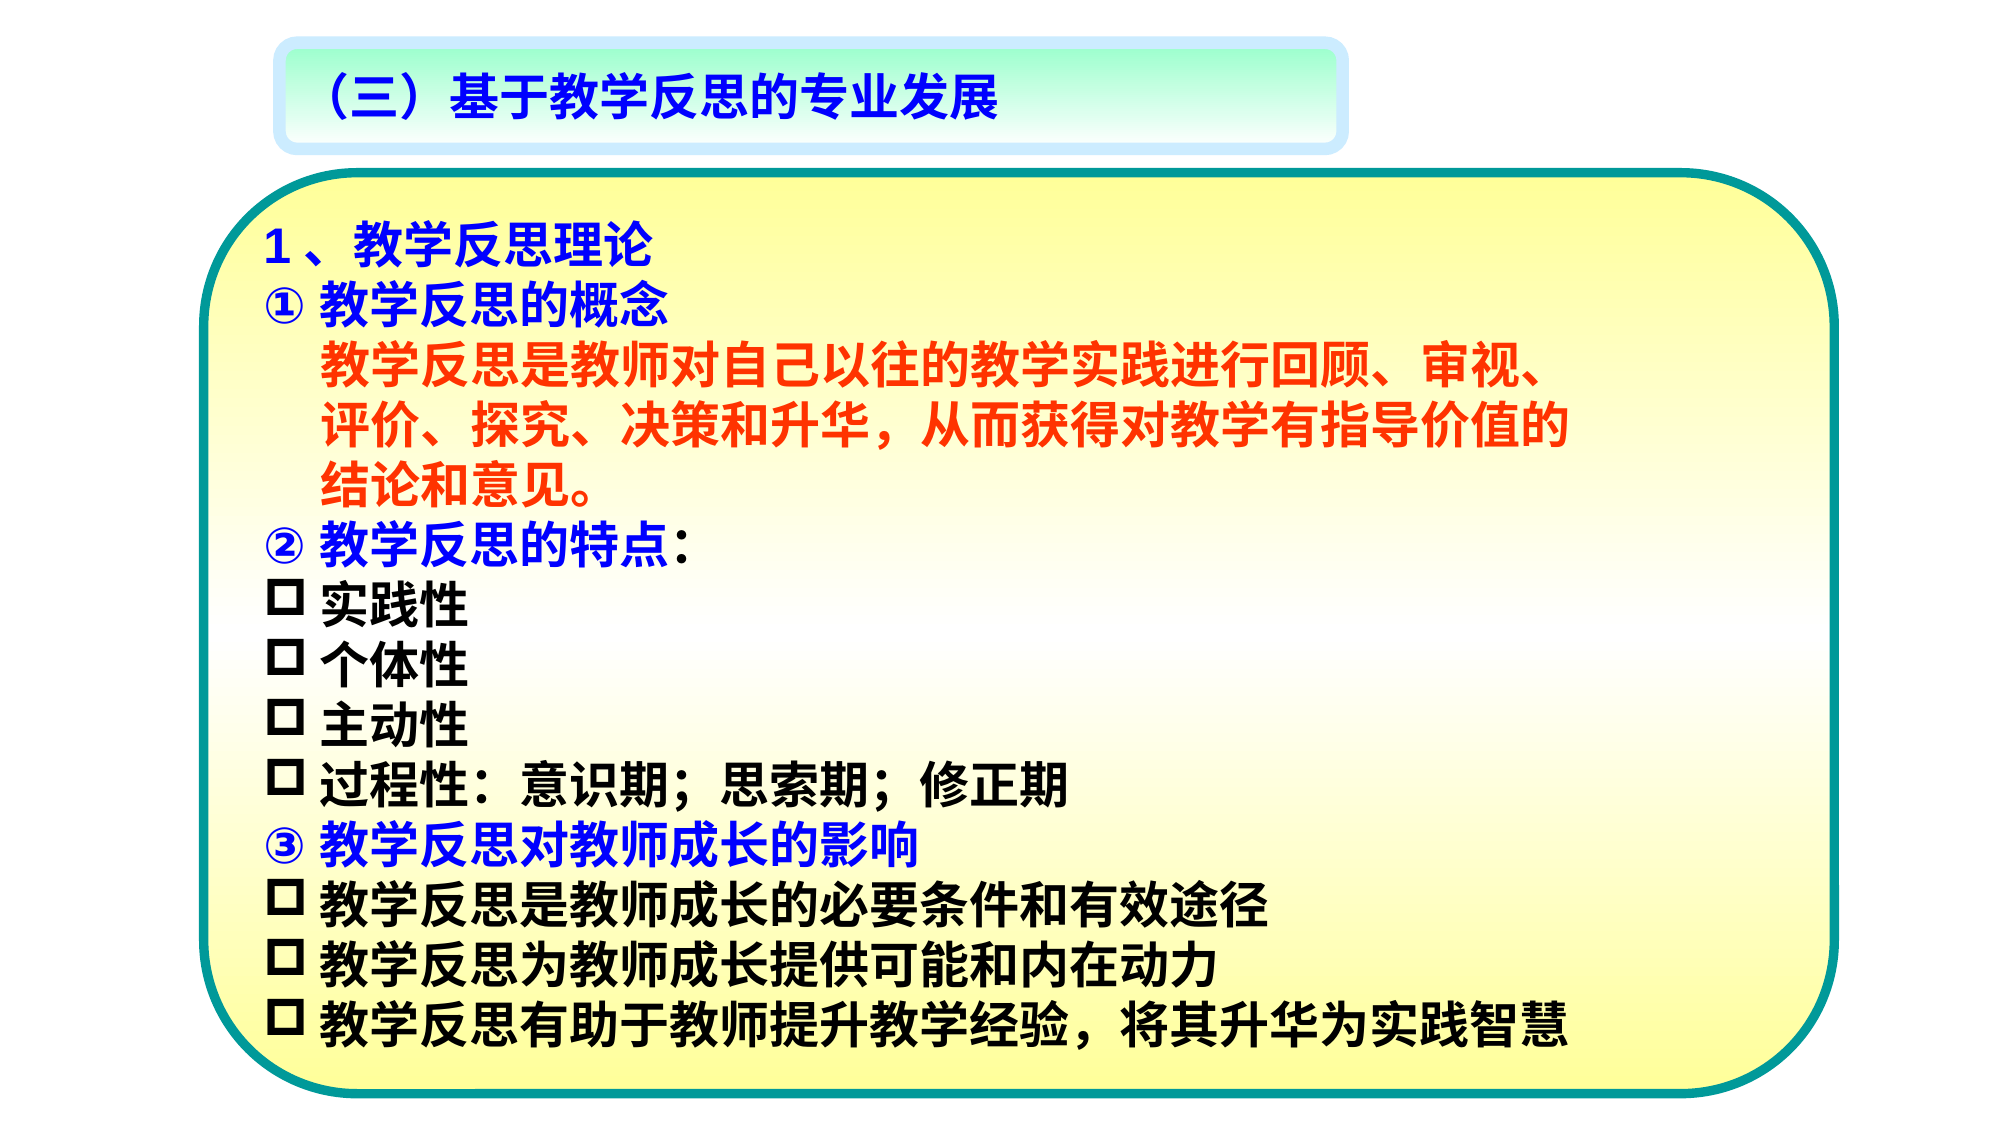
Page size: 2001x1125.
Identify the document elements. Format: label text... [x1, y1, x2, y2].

text_box （三）基于教学反思的专业发展 [279, 42, 1343, 149]
text_box 1、教学反思理论 教学反思的概念 教学反思是教师对自己以往的教学实践进行回顾、审视、 评价、探究、决策和升华，从而获得对教学有指导价值的 结论和意见。 教学反思的特点： 实践性 个体性 主动性 过程性：意识期；思索期；修正期 教学反思对教师成长的影响 教学反思是教师成长的必要条件和有效途径 教学反思为教师成长提供可能和内在动力 教学反思有助于教师提升教学经验，将其升华为实践智慧 [203, 172, 1835, 1094]
